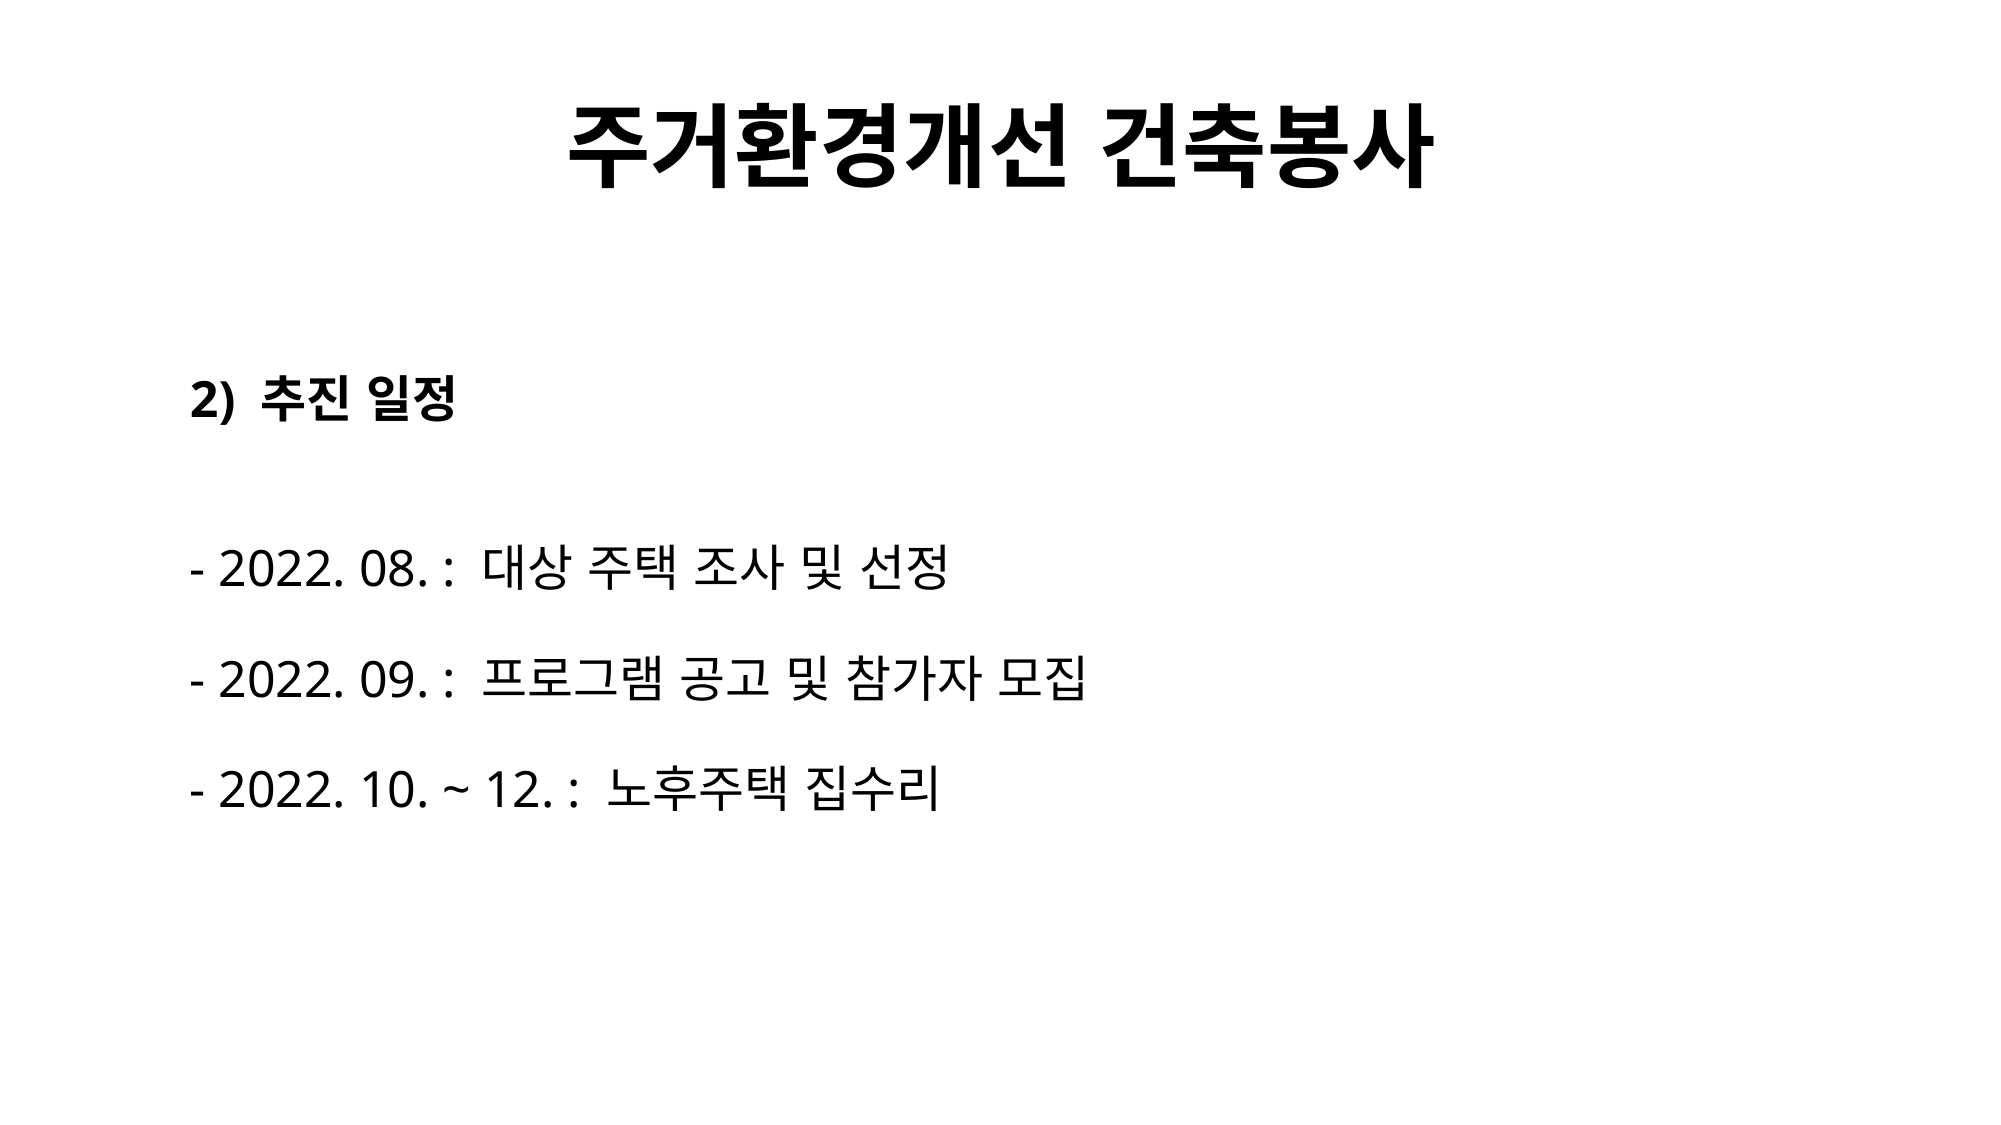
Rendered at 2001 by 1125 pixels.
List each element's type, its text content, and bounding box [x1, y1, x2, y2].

title 주거환경개선 건축봉사 [251, 44, 1752, 209]
subtitle 2) 추진 일정 - 2022. 08. : 대상 주택 조사 및 선정 - 2022. 09. : 프로그램 공고 및 참가자 모집 - 2022. 10. ~ 12. : 노후주택 집수리 [174, 329, 1827, 1090]
